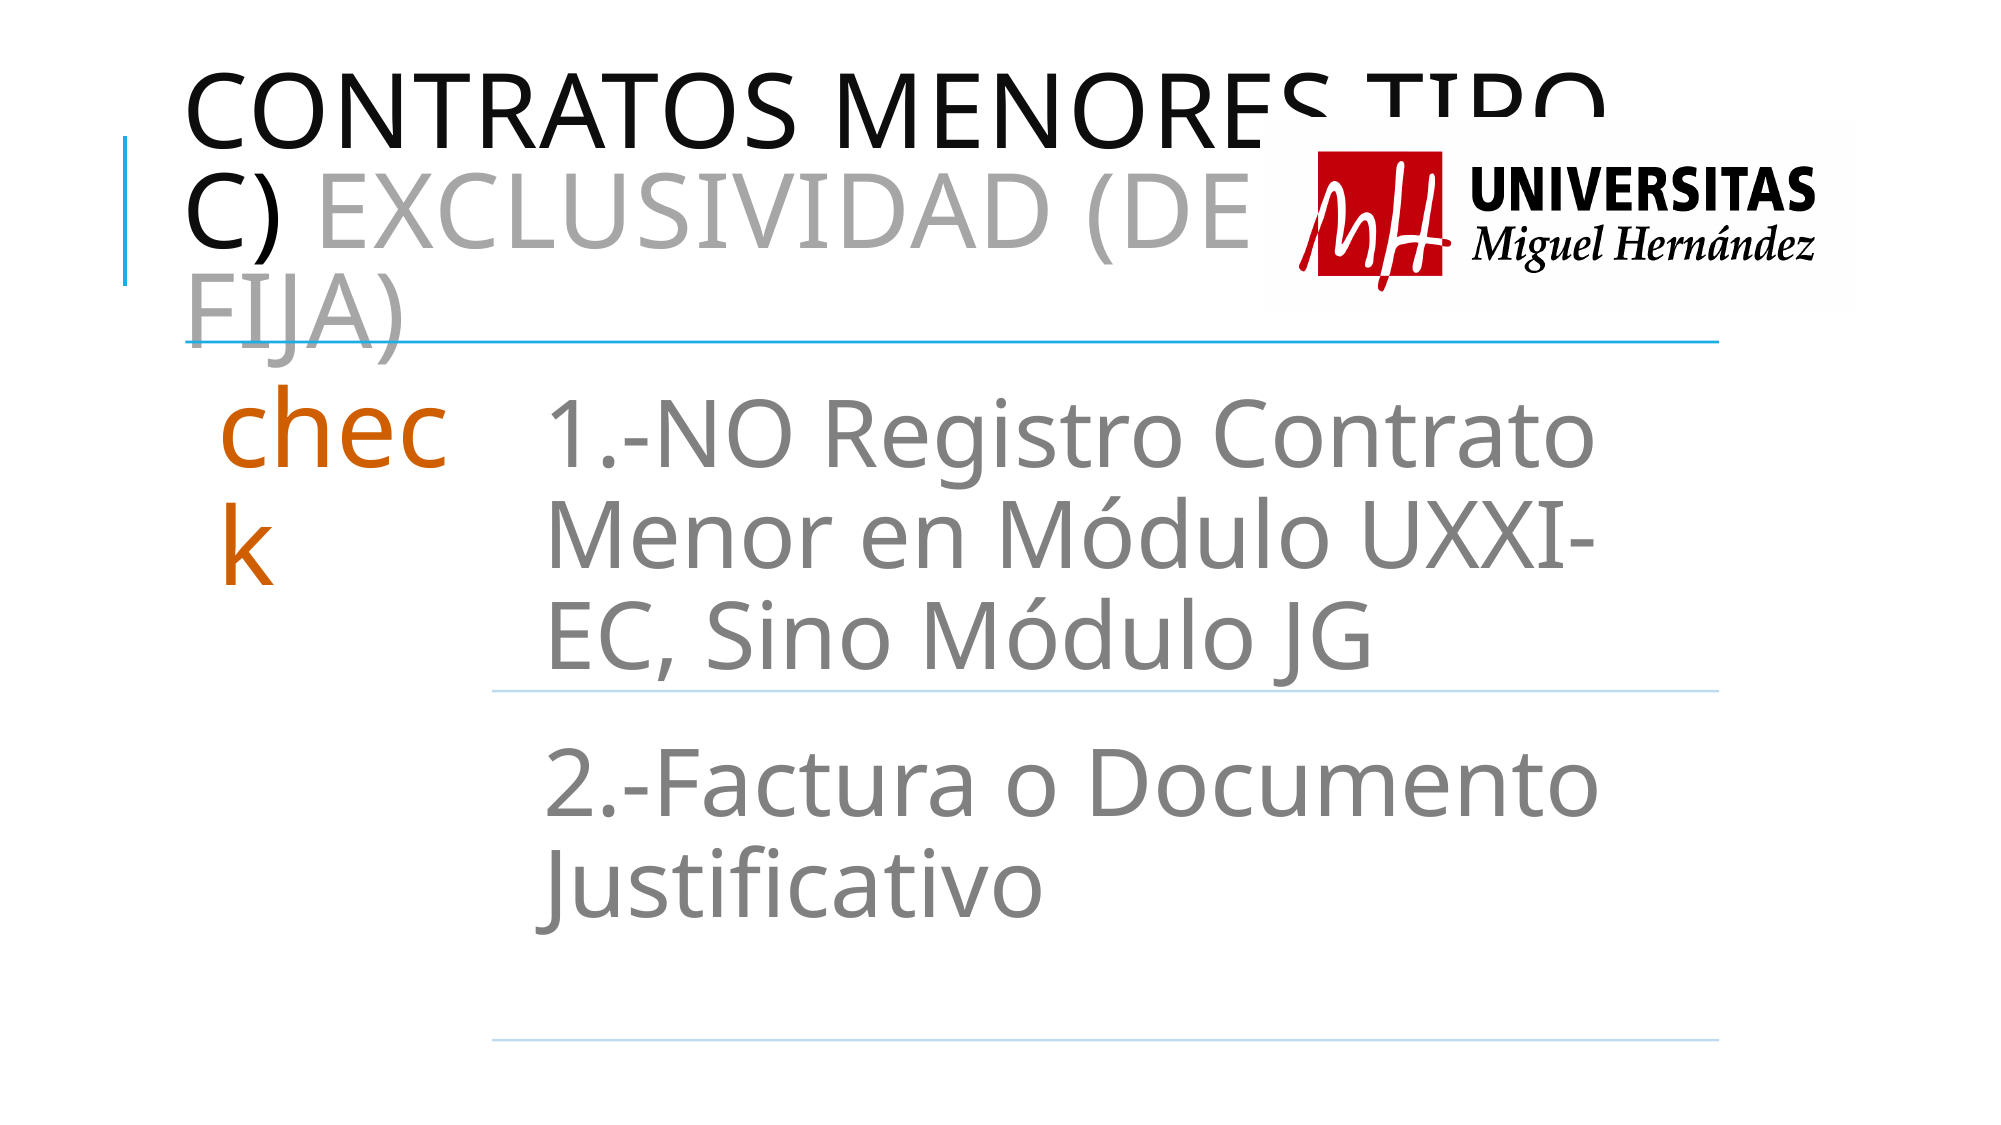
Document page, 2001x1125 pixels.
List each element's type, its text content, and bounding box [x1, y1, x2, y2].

picture [1259, 117, 1858, 315]
title Contratos menores tipo c) Exclusividad (De Caja FiJA) [168, 96, 1763, 342]
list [185, 341, 1720, 1058]
